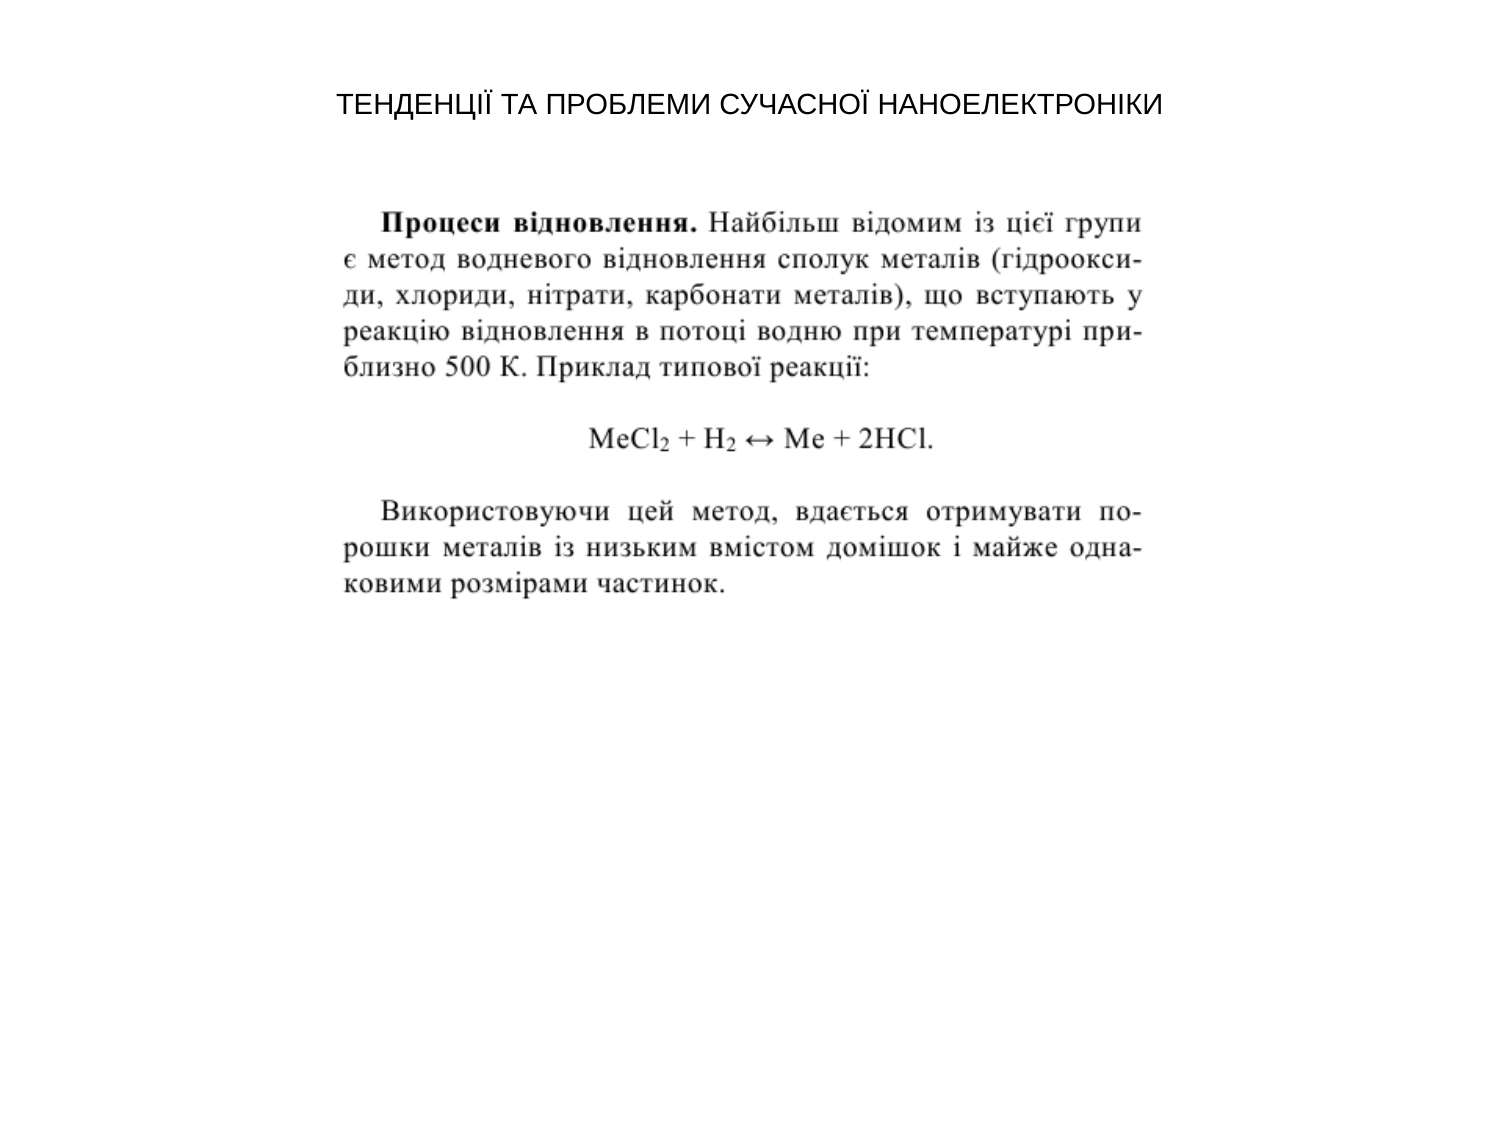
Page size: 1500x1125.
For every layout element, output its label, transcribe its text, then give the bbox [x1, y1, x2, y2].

title ТЕНДЕНЦІЇ ТА ПРОБЛЕМИ СУЧАСНОЇ НАНОЕЛЕКТРОНІКИ [74, 44, 1426, 162]
picture [312, 207, 1167, 606]
